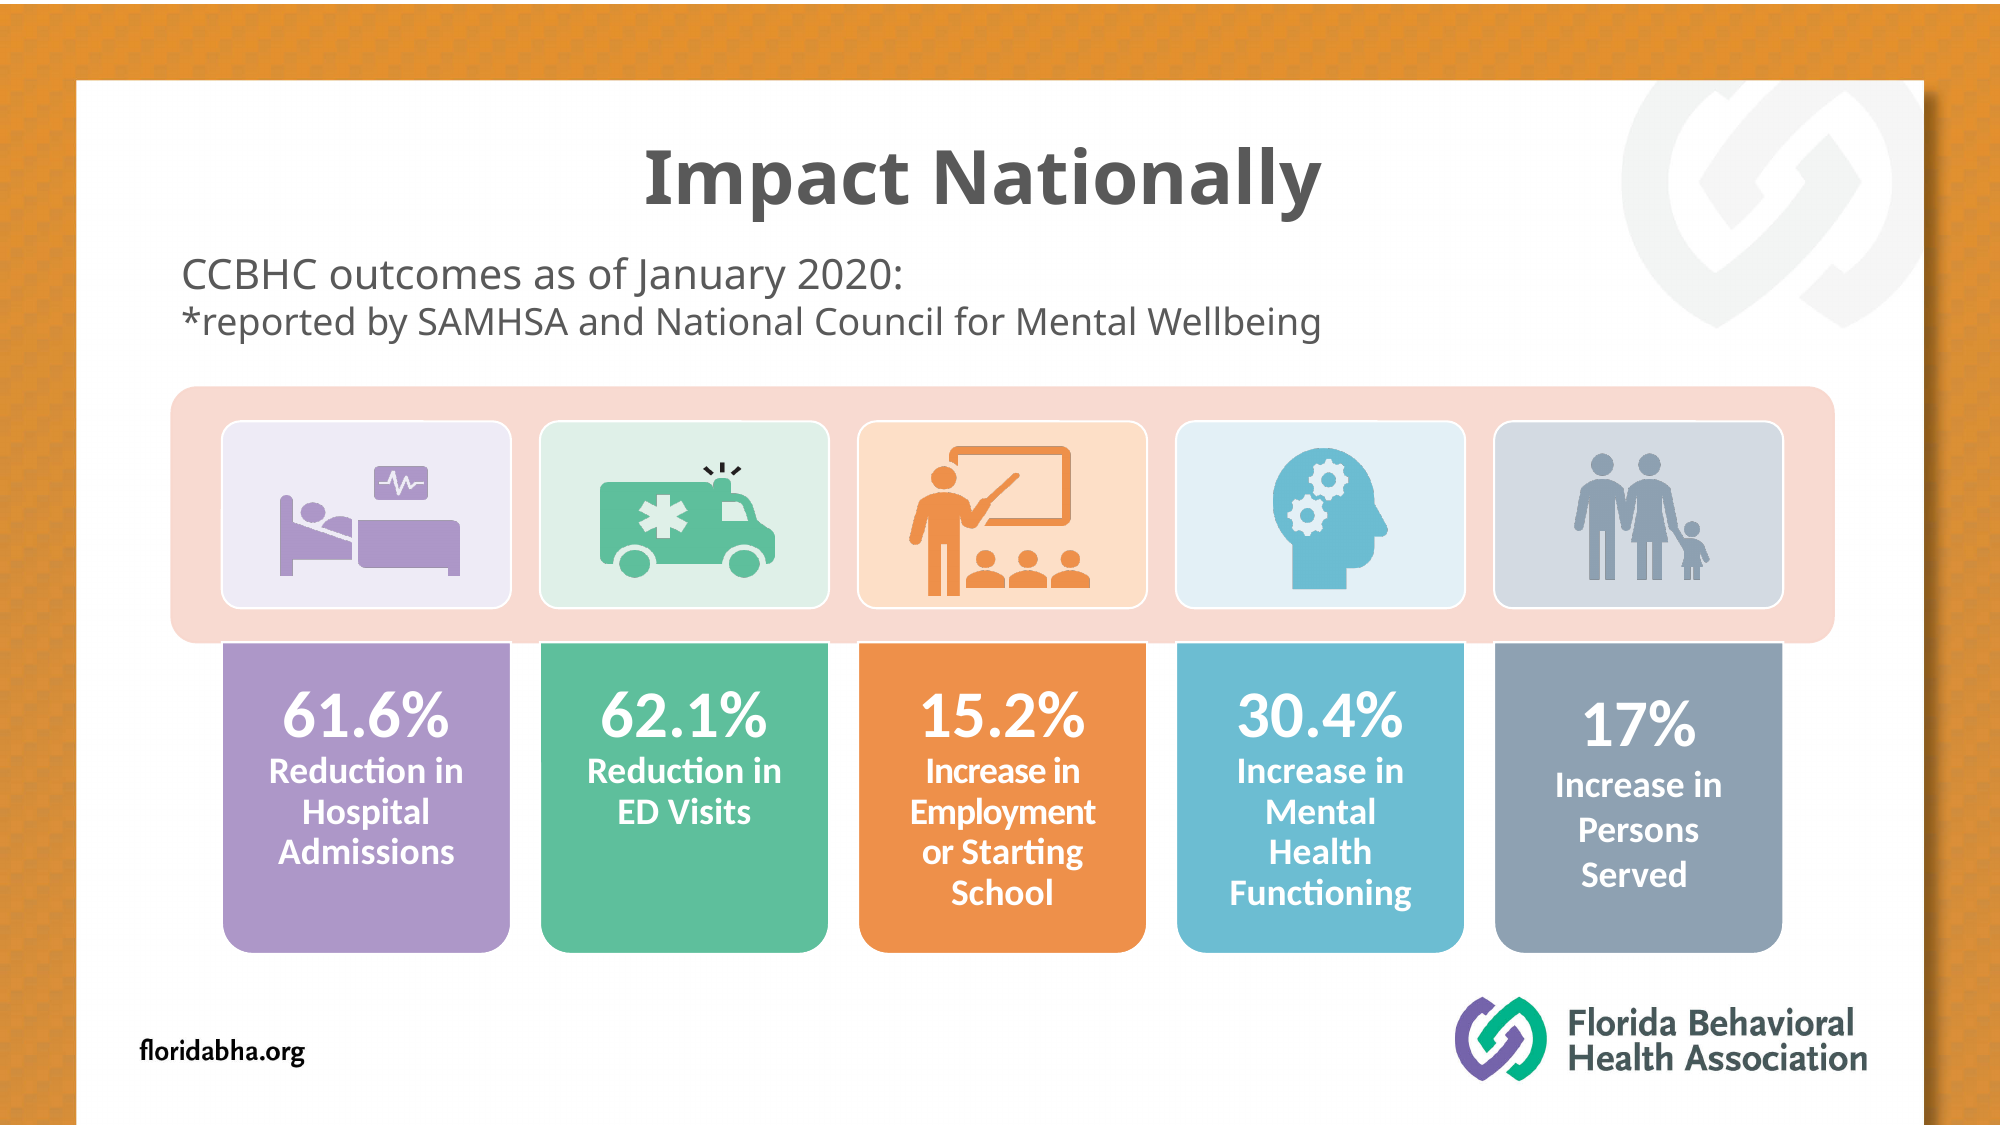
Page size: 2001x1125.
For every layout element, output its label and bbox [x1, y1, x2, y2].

text_box [171, 387, 1834, 954]
picture [0, 4, 2000, 1125]
